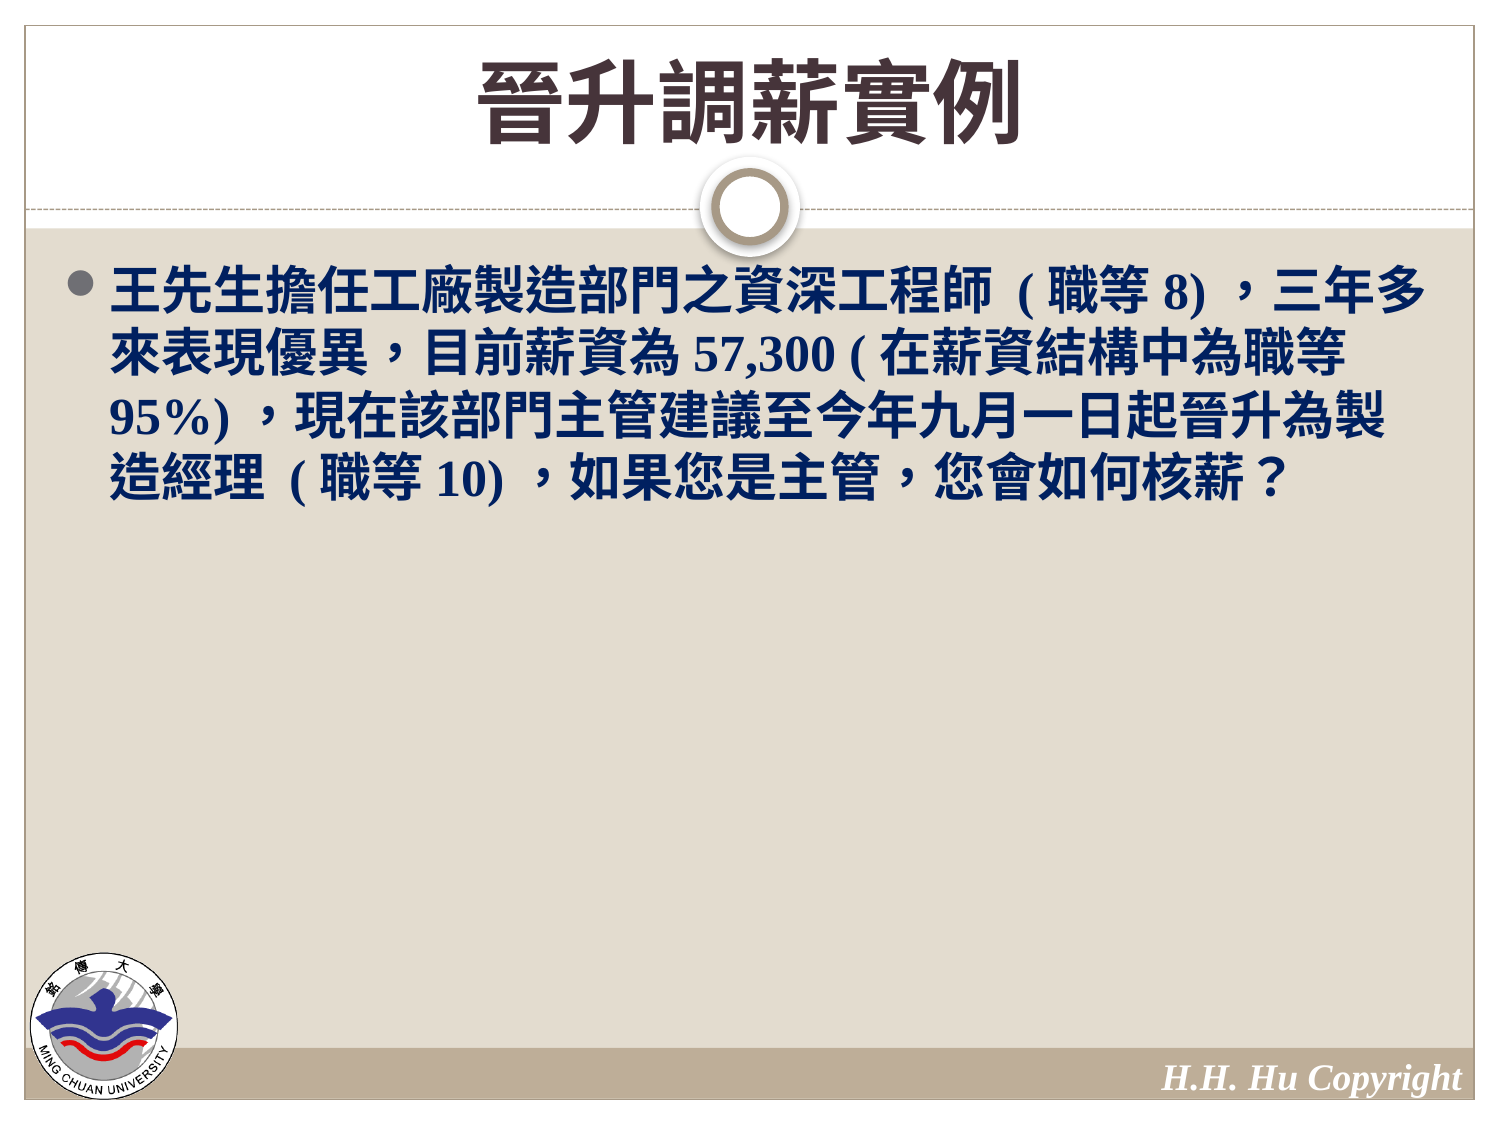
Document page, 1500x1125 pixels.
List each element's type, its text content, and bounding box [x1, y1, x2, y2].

picture [29, 952, 178, 1100]
title 晉升調薪實例 [49, 37, 1450, 162]
list 王先生擔任工廠製造部門之資深工程師 (職等8)，三年多來表現優異，目前薪資為57,300 (在薪資結構中為職等95%)，現在該部門主管建議至今年九月一日起晉升為製造經理 (職等10)，如果您是主管，您會如何核薪？ [49, 249, 1450, 1005]
